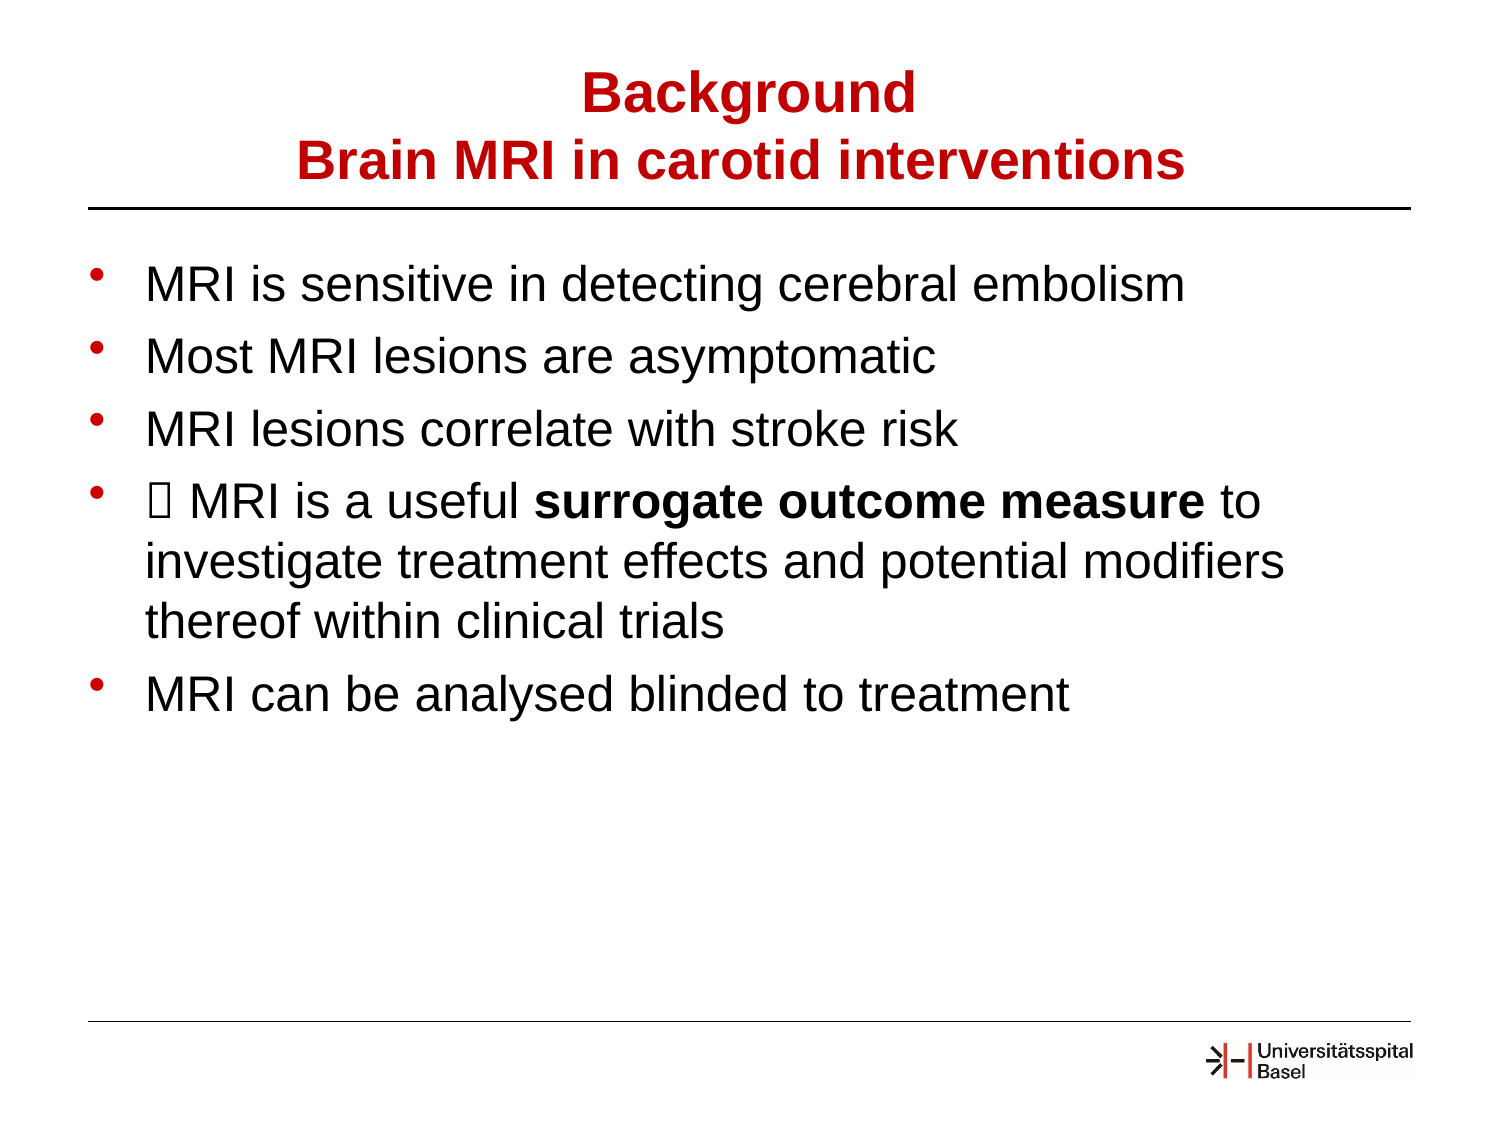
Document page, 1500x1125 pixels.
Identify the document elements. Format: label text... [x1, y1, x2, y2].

list MRI is sensitive in detecting cerebral embolism Most MRI lesions are asymptomatic MRI lesions correlate with stroke risk  MRI is a useful surrogate outcome measure to investigate treatment effects and potential modifiers thereof within clinical trials MRI can be analysed blinded to treatment [88, 250, 1412, 965]
title Background Brain MRI in carotid interventions [88, 54, 1412, 192]
picture [1204, 1041, 1414, 1080]
